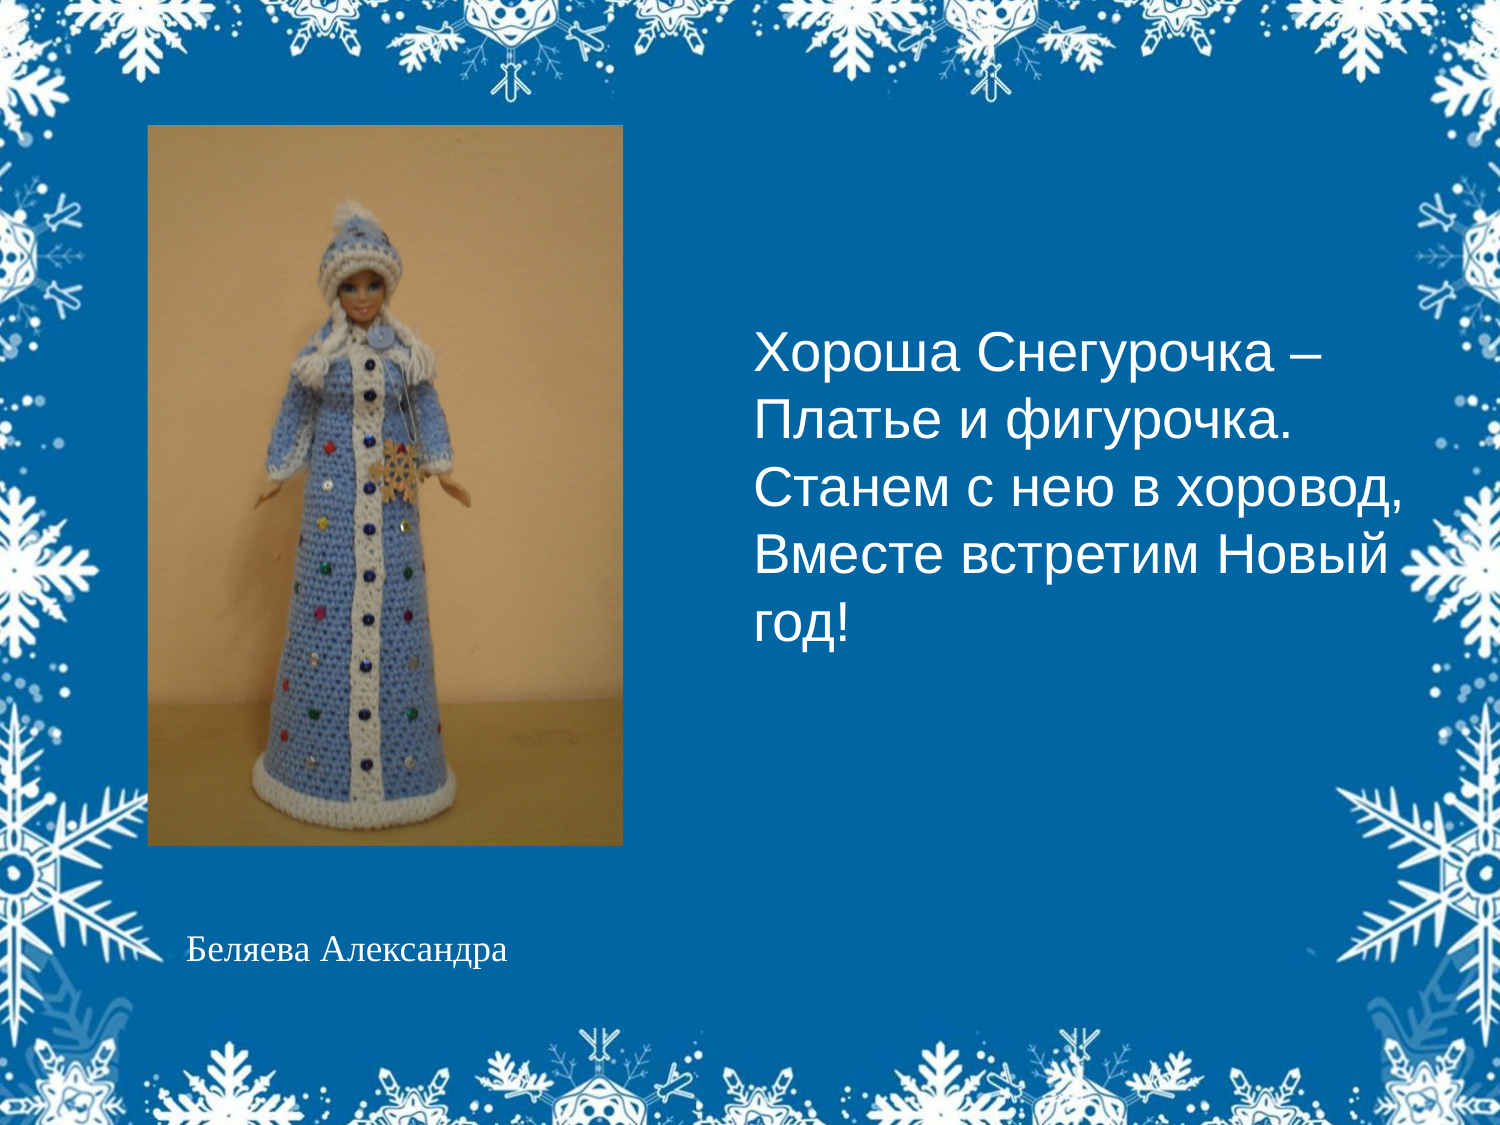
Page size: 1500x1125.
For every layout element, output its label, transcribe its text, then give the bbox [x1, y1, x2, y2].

title Хороша Снегурочка – Платье и фигурочка. Станем с нею в хоровод, Вместе встретим Новый год! [738, 196, 1427, 882]
picture [0, 0, 1500, 1125]
text_box Беляева Александра [171, 916, 624, 977]
